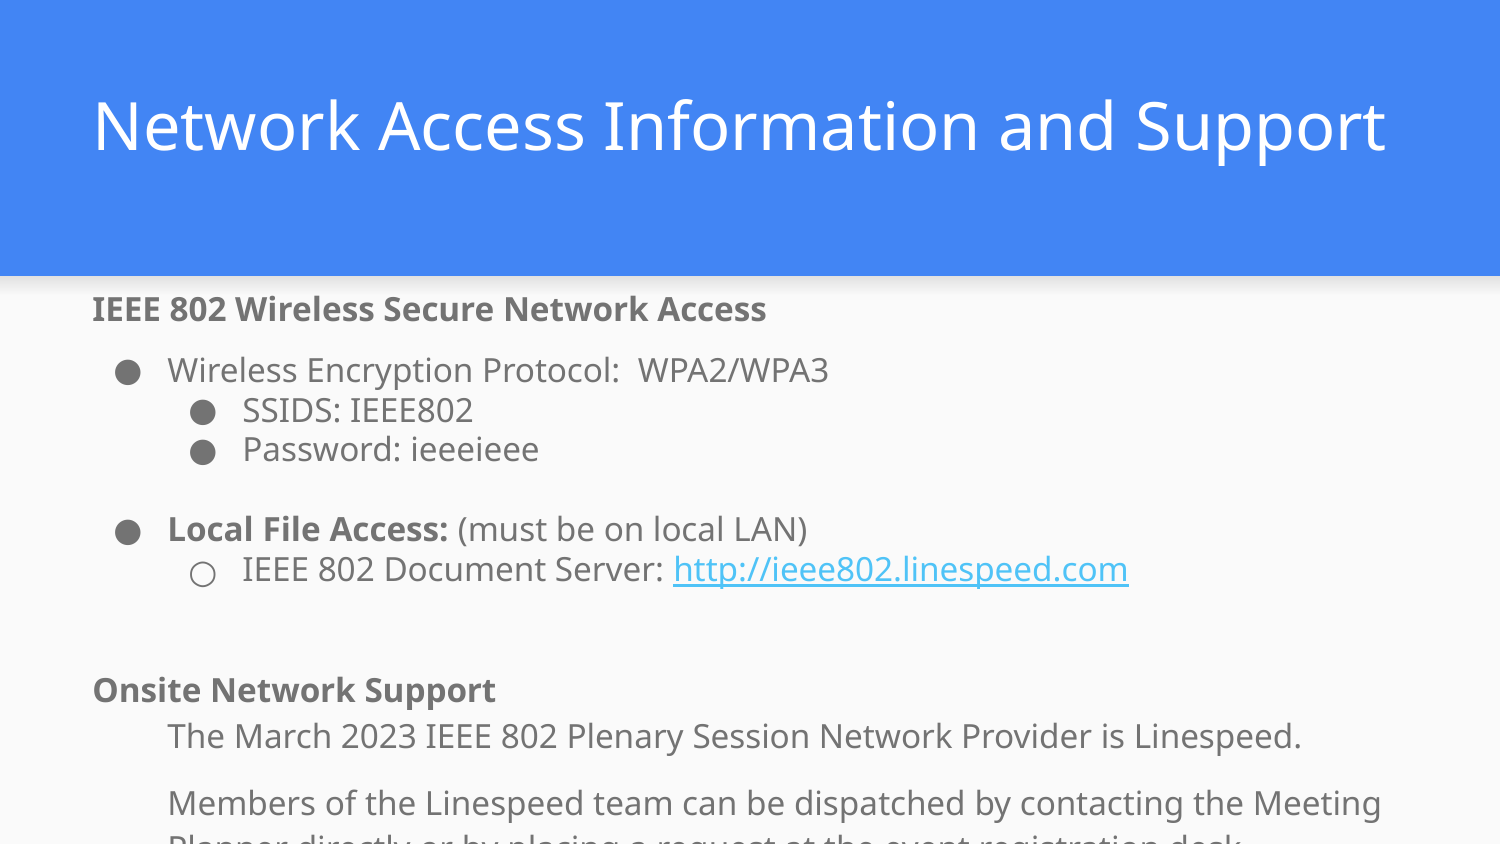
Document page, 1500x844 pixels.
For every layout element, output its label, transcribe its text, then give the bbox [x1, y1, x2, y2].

title Network Access Information and Support [77, 53, 1427, 180]
list IEEE 802 Wireless Secure Network Access Wireless Encryption Protocol: WPA2/WPA3 SSIDS: IEEE802 Password: ieeeieee Local File Access: (must be on local LAN) IEEE 802 Document Server: http://ieee802.linespeed.com Onsite Network Support The March 2023 IEEE 802 Plenary Session Network Provider is Linespeed. Members of the Linespeed team can be dispatched by contacting the Meeting Planner directly or by placing a request at the event registration desk. [77, 267, 1404, 832]
